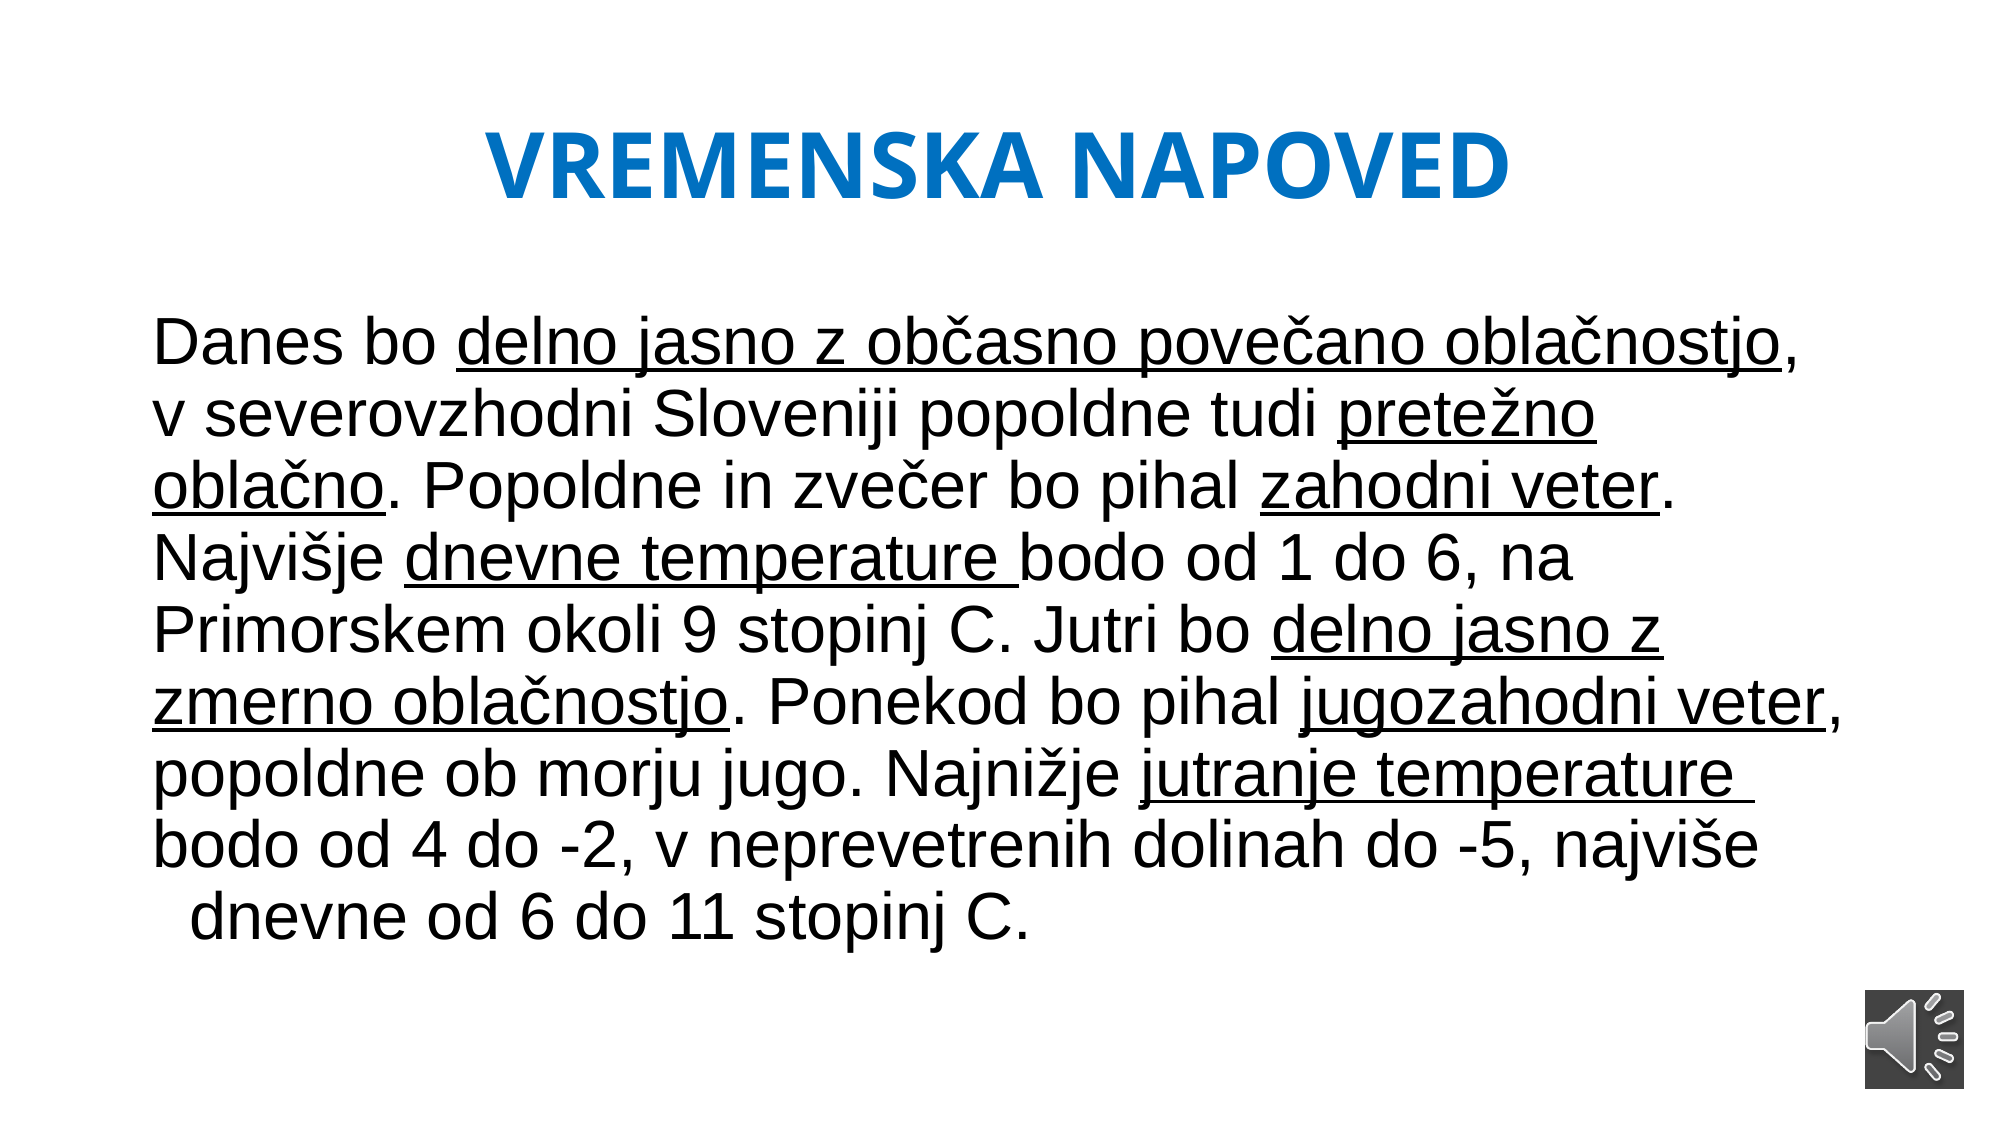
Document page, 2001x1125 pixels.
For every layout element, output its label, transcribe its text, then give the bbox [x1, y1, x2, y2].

list Danes bo delno jasno z občasno povečano oblačnostjo, v severovzhodni Sloveniji popoldne tudi pretežno oblačno. Popoldne in zvečer bo pihal zahodni veter. Najvišje dnevne temperature bodo od 1 do 6, na Primorskem okoli 9 stopinj C. Jutri bo delno jasno z zmerno oblačnostjo. Ponekod bo pihal jugozahodni veter, popoldne ob morju jugo. Najnižje jutranje temperature bodo od 4 do -2, v neprevetrenih dolinah do -5, najviše dnevne od 6 do 11 stopinj C. [137, 299, 1863, 962]
title VREMENSKA NAPOVED [137, 59, 1863, 278]
picture [1864, 989, 1965, 1090]
